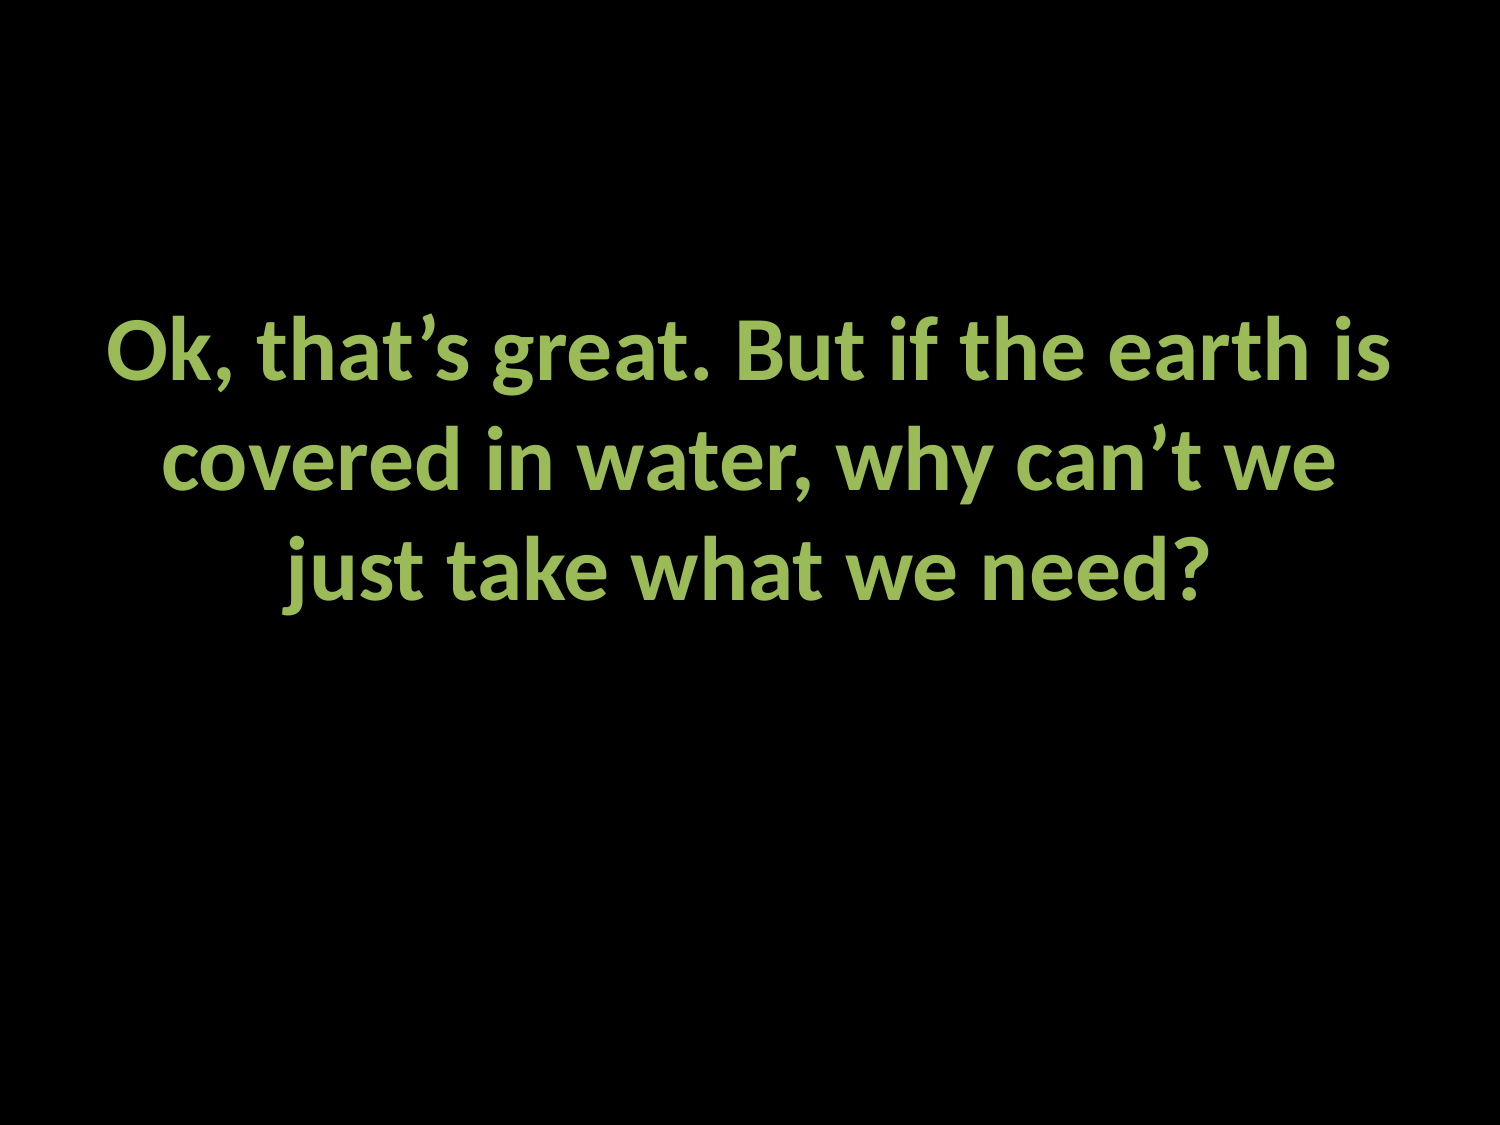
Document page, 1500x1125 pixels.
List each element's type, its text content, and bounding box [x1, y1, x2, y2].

title Ok, that’s great. But if the earth is covered in water, why can’t we just take what we need? [75, 45, 1425, 863]
